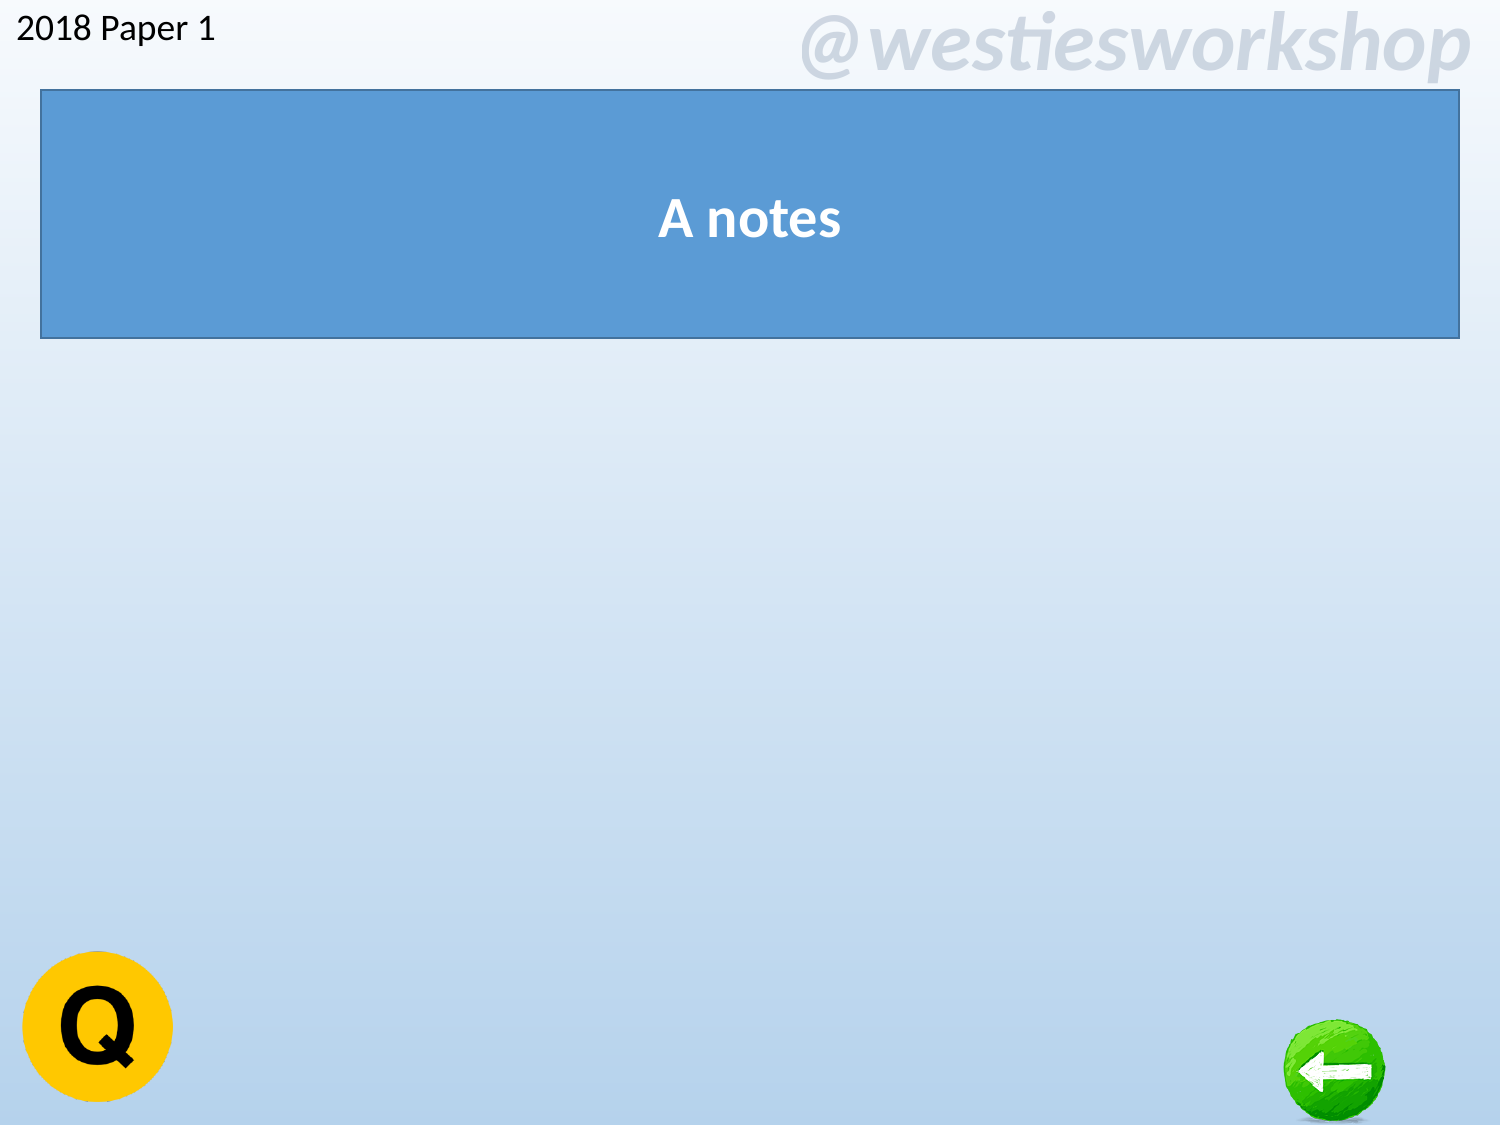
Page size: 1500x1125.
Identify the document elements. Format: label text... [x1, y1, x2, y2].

text_box A notes [40, 89, 1460, 339]
picture [1281, 1019, 1387, 1125]
text_box 2018 Paper 1 [1, 0, 232, 56]
picture [0, 928, 197, 1125]
